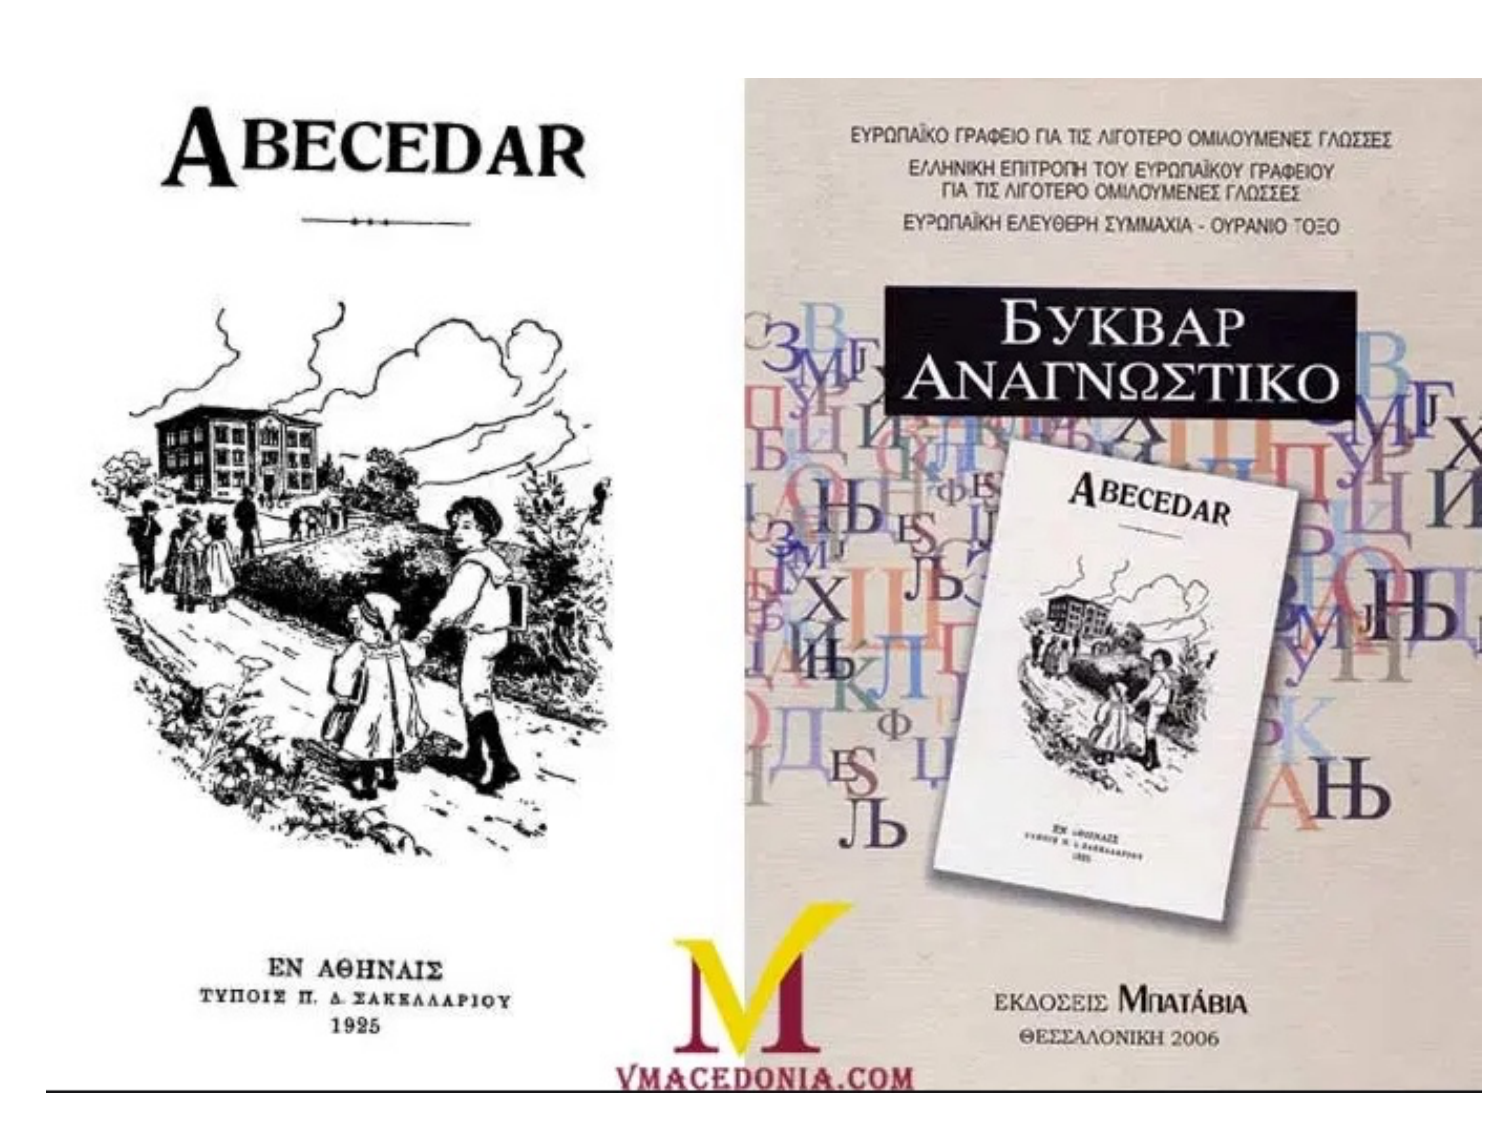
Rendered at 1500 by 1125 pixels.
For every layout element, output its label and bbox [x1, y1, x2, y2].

list [0, 78, 1500, 1093]
